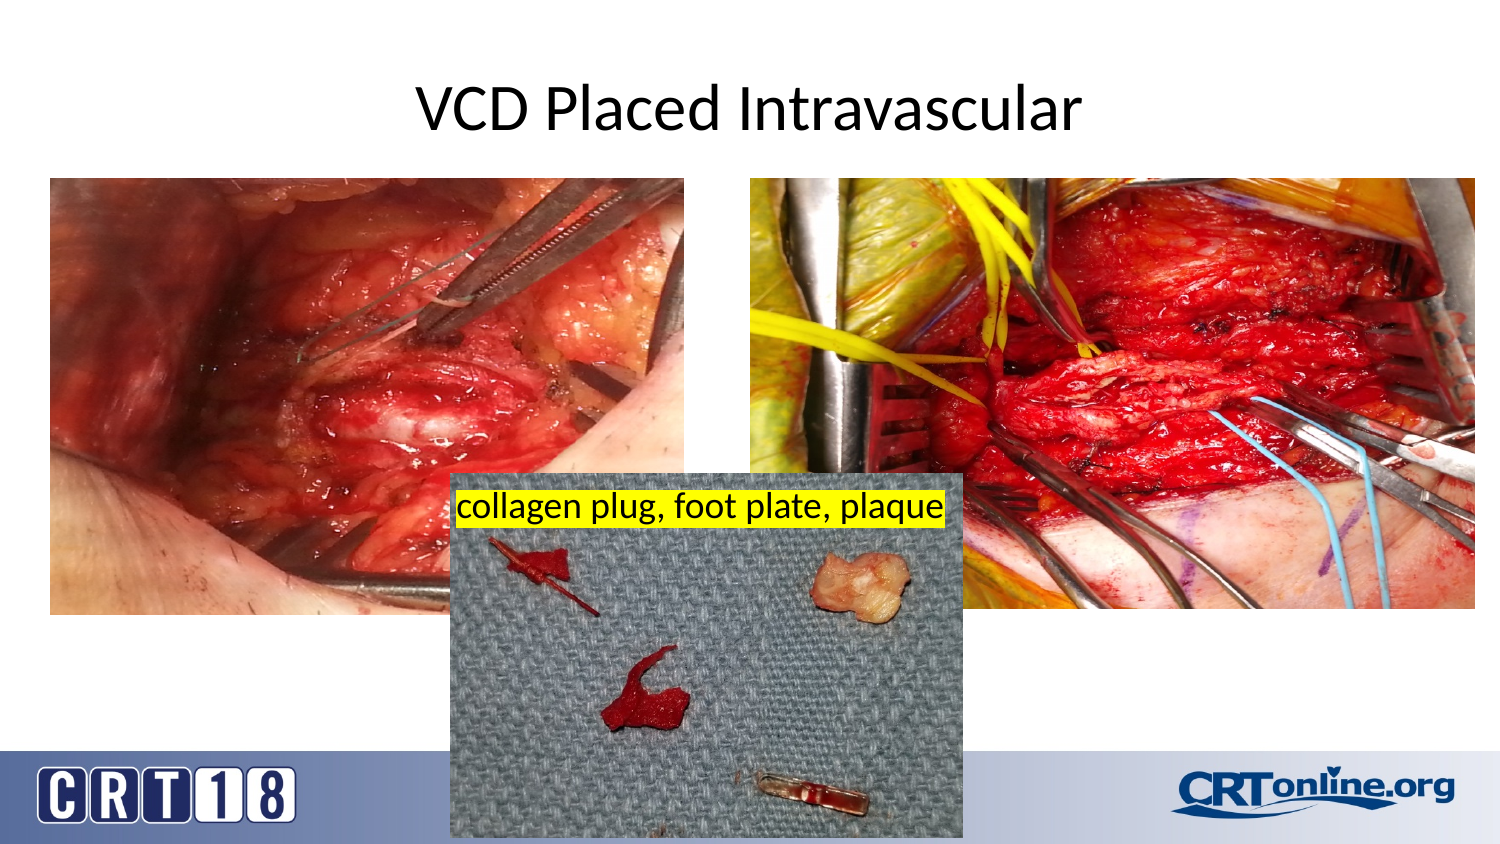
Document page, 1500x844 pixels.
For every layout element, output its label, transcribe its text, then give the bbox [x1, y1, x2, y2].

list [49, 177, 685, 648]
title VCD Placed Intravascular [75, 33, 1425, 175]
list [749, 177, 1476, 609]
picture [0, 0, 1500, 844]
